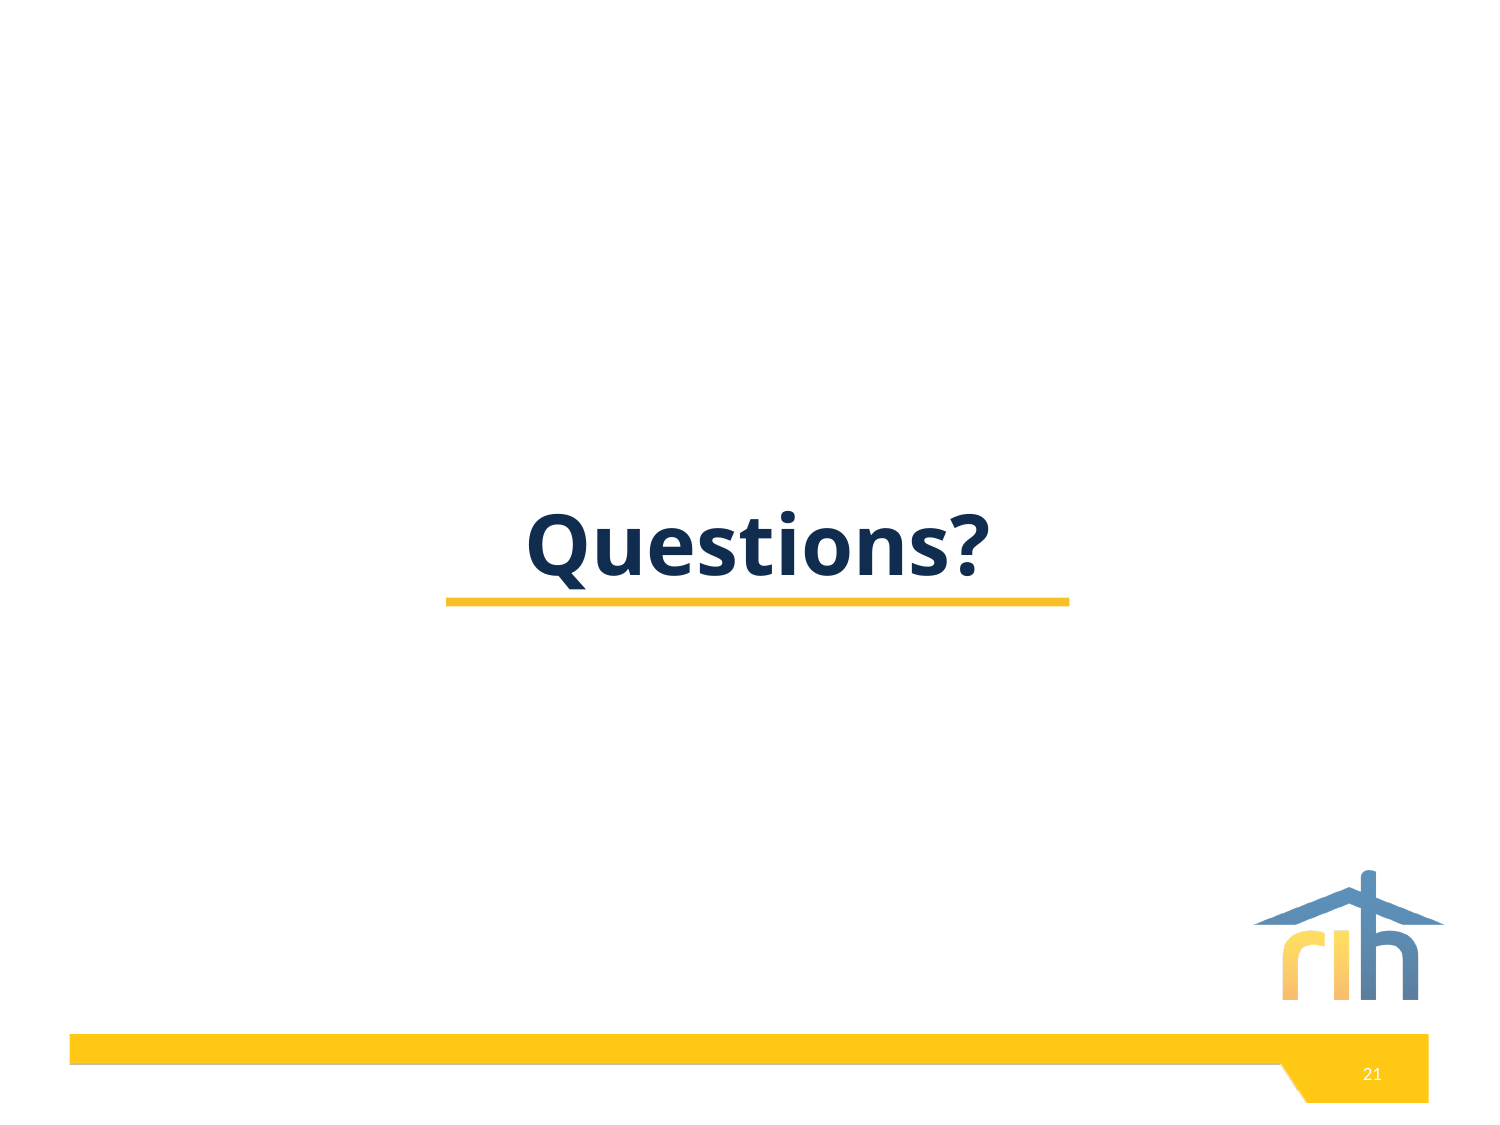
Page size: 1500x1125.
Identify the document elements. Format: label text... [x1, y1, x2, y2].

text_box [445, 596, 1070, 608]
slide_number 21 [1059, 1042, 1397, 1103]
text_box Questions? [471, 483, 1045, 596]
